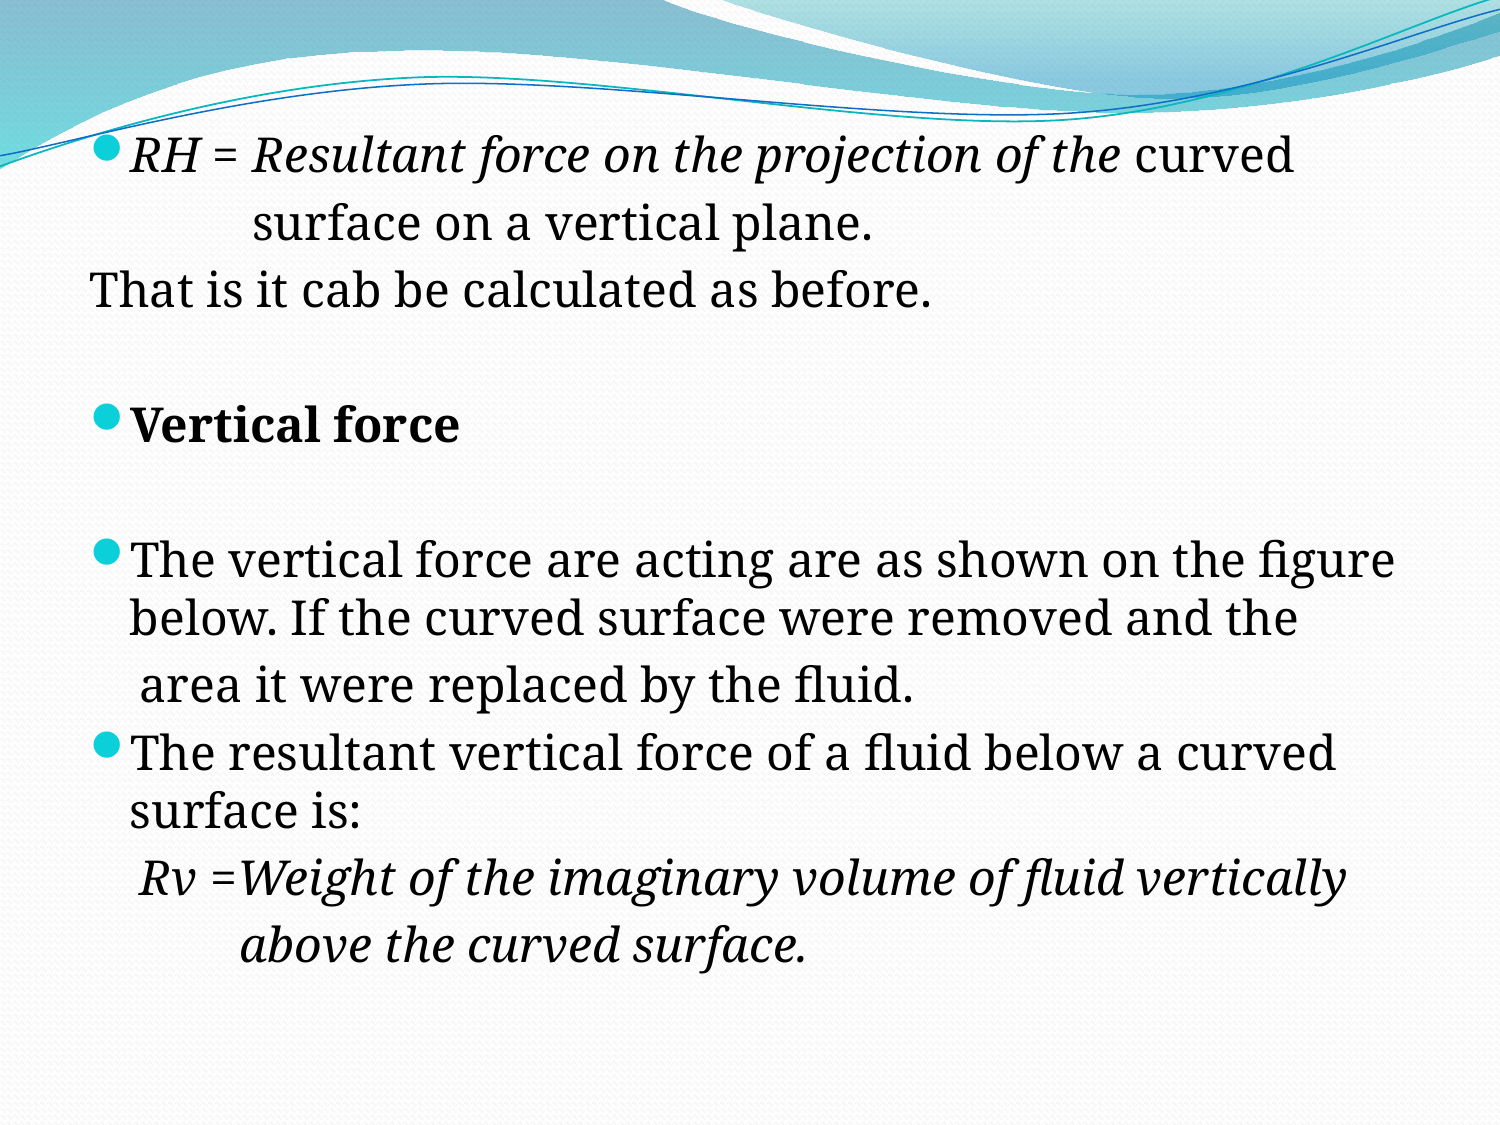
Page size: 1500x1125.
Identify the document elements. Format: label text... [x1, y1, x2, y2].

list RH = Resultant force on the projection of the curved surface on a vertical plane. That is it cab be calculated as before. Vertical force The vertical force are acting are as shown on the figure below. If the curved surface were removed and the area it were replaced by the fluid. The resultant vertical force of a fluid below a curved surface is: Rv =Weight of the imaginary volume of fluid vertically above the curved surface. [75, 117, 1425, 1038]
